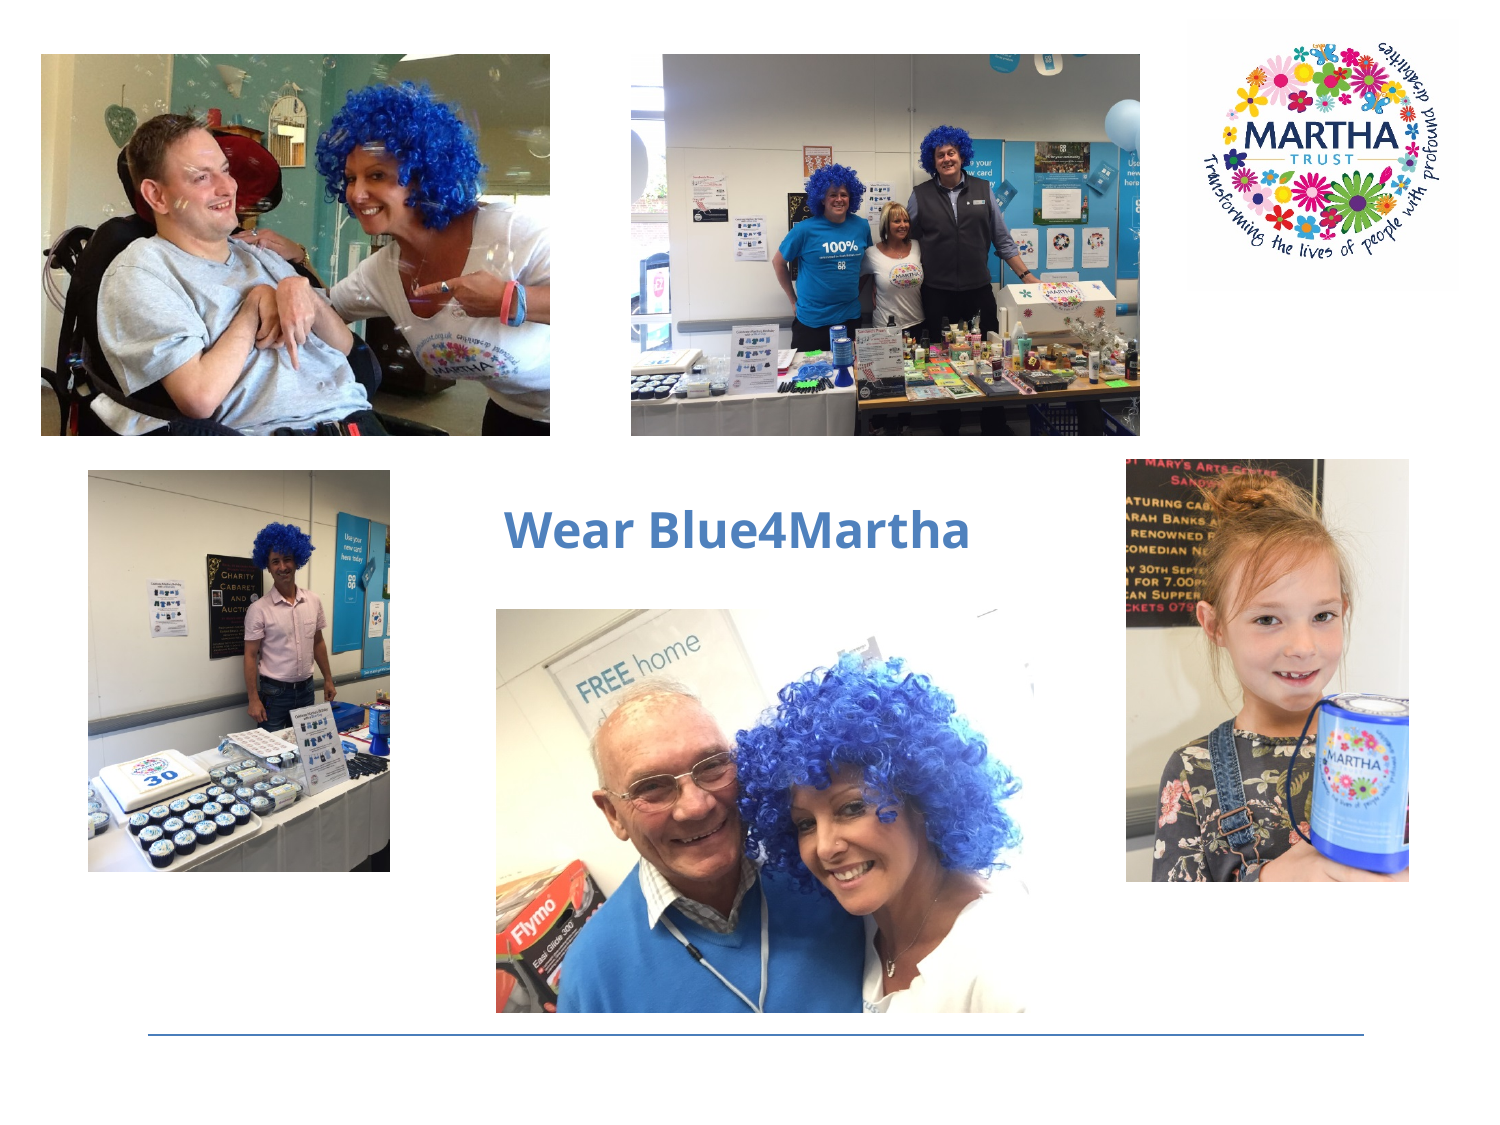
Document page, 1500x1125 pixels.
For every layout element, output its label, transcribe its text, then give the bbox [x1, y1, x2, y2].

text_box Wear Blue4Martha [490, 491, 1022, 567]
picture [1186, 18, 1459, 292]
picture [88, 470, 390, 872]
picture [41, 54, 550, 436]
picture [1126, 459, 1409, 883]
picture [631, 54, 1141, 436]
picture [495, 609, 1034, 1014]
